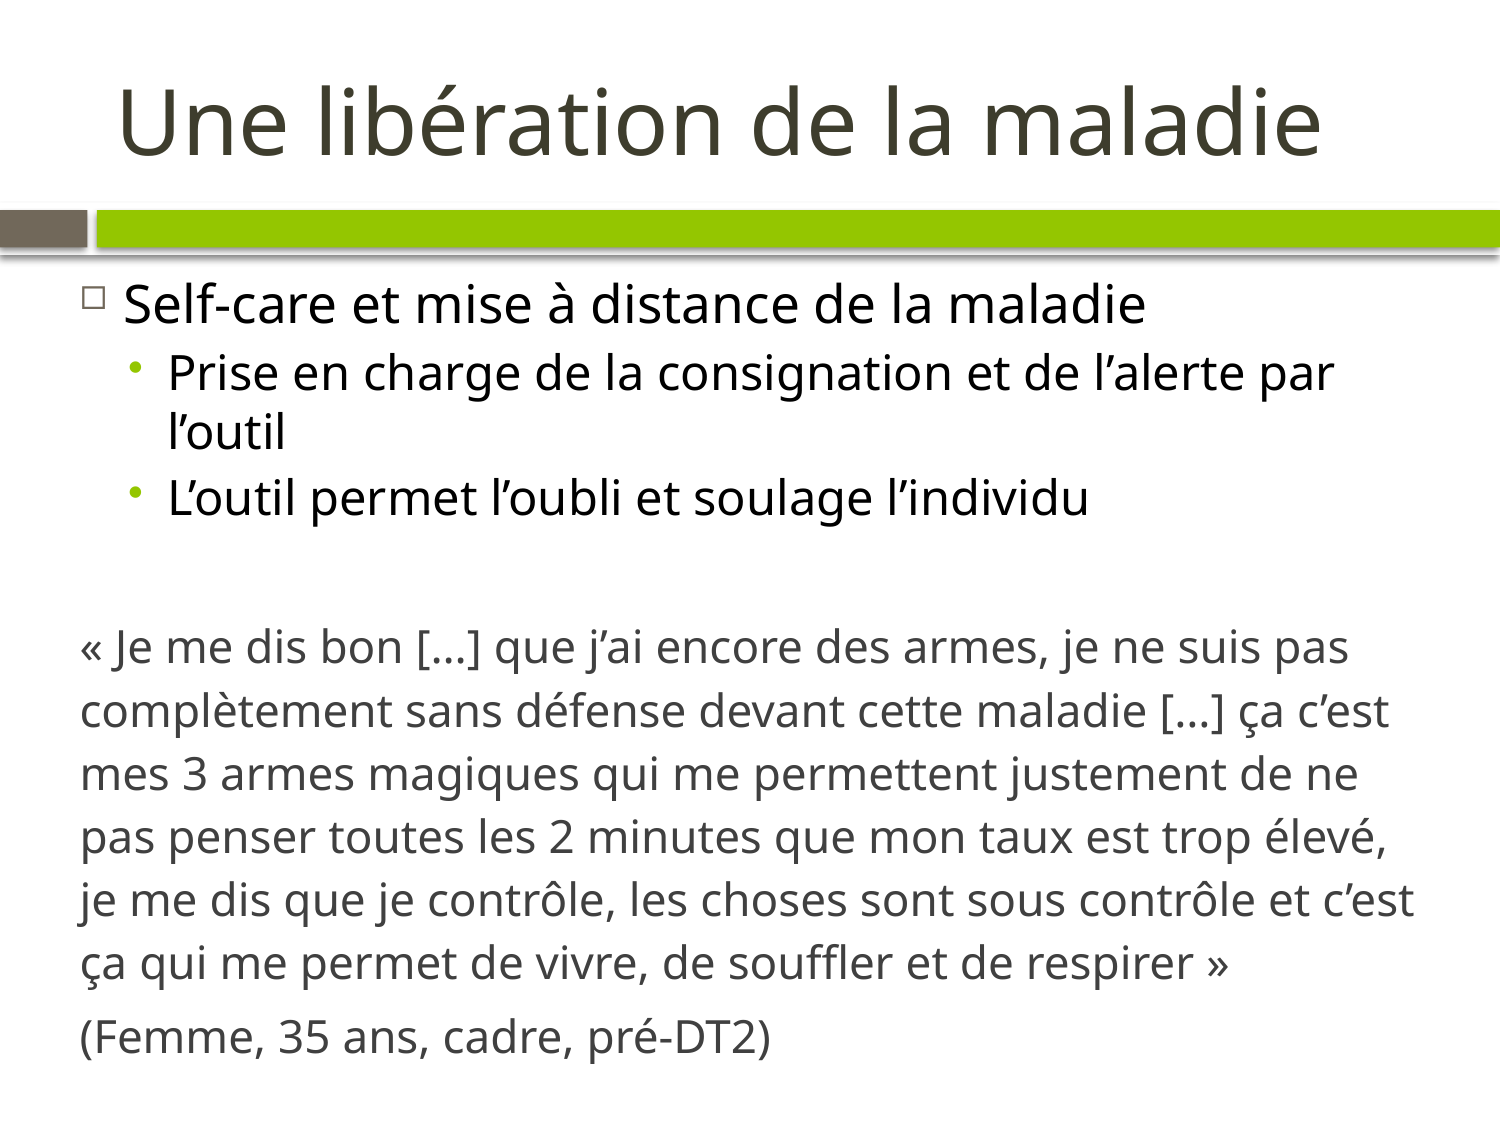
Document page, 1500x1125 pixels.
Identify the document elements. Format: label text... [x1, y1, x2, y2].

list Self-care et mise à distance de la maladie Prise en charge de la consignation et de l’alerte par l’outil L’outil permet l’oubli et soulage l’individu « Je me dis bon […] que j’ai encore des armes, je ne suis pas complètement sans défense devant cette maladie […] ça c’est mes 3 armes magiques qui me permettent justement de ne pas penser toutes les 2 minutes que mon taux est trop élevé, je me dis que je contrôle, les choses sont sous contrôle et c’est ça qui me permet de vivre, de souffler et de respirer » (Femme, 35 ans, cadre, pré-DT2) [64, 262, 1438, 1083]
title Une libération de la maladie [100, 37, 1438, 200]
